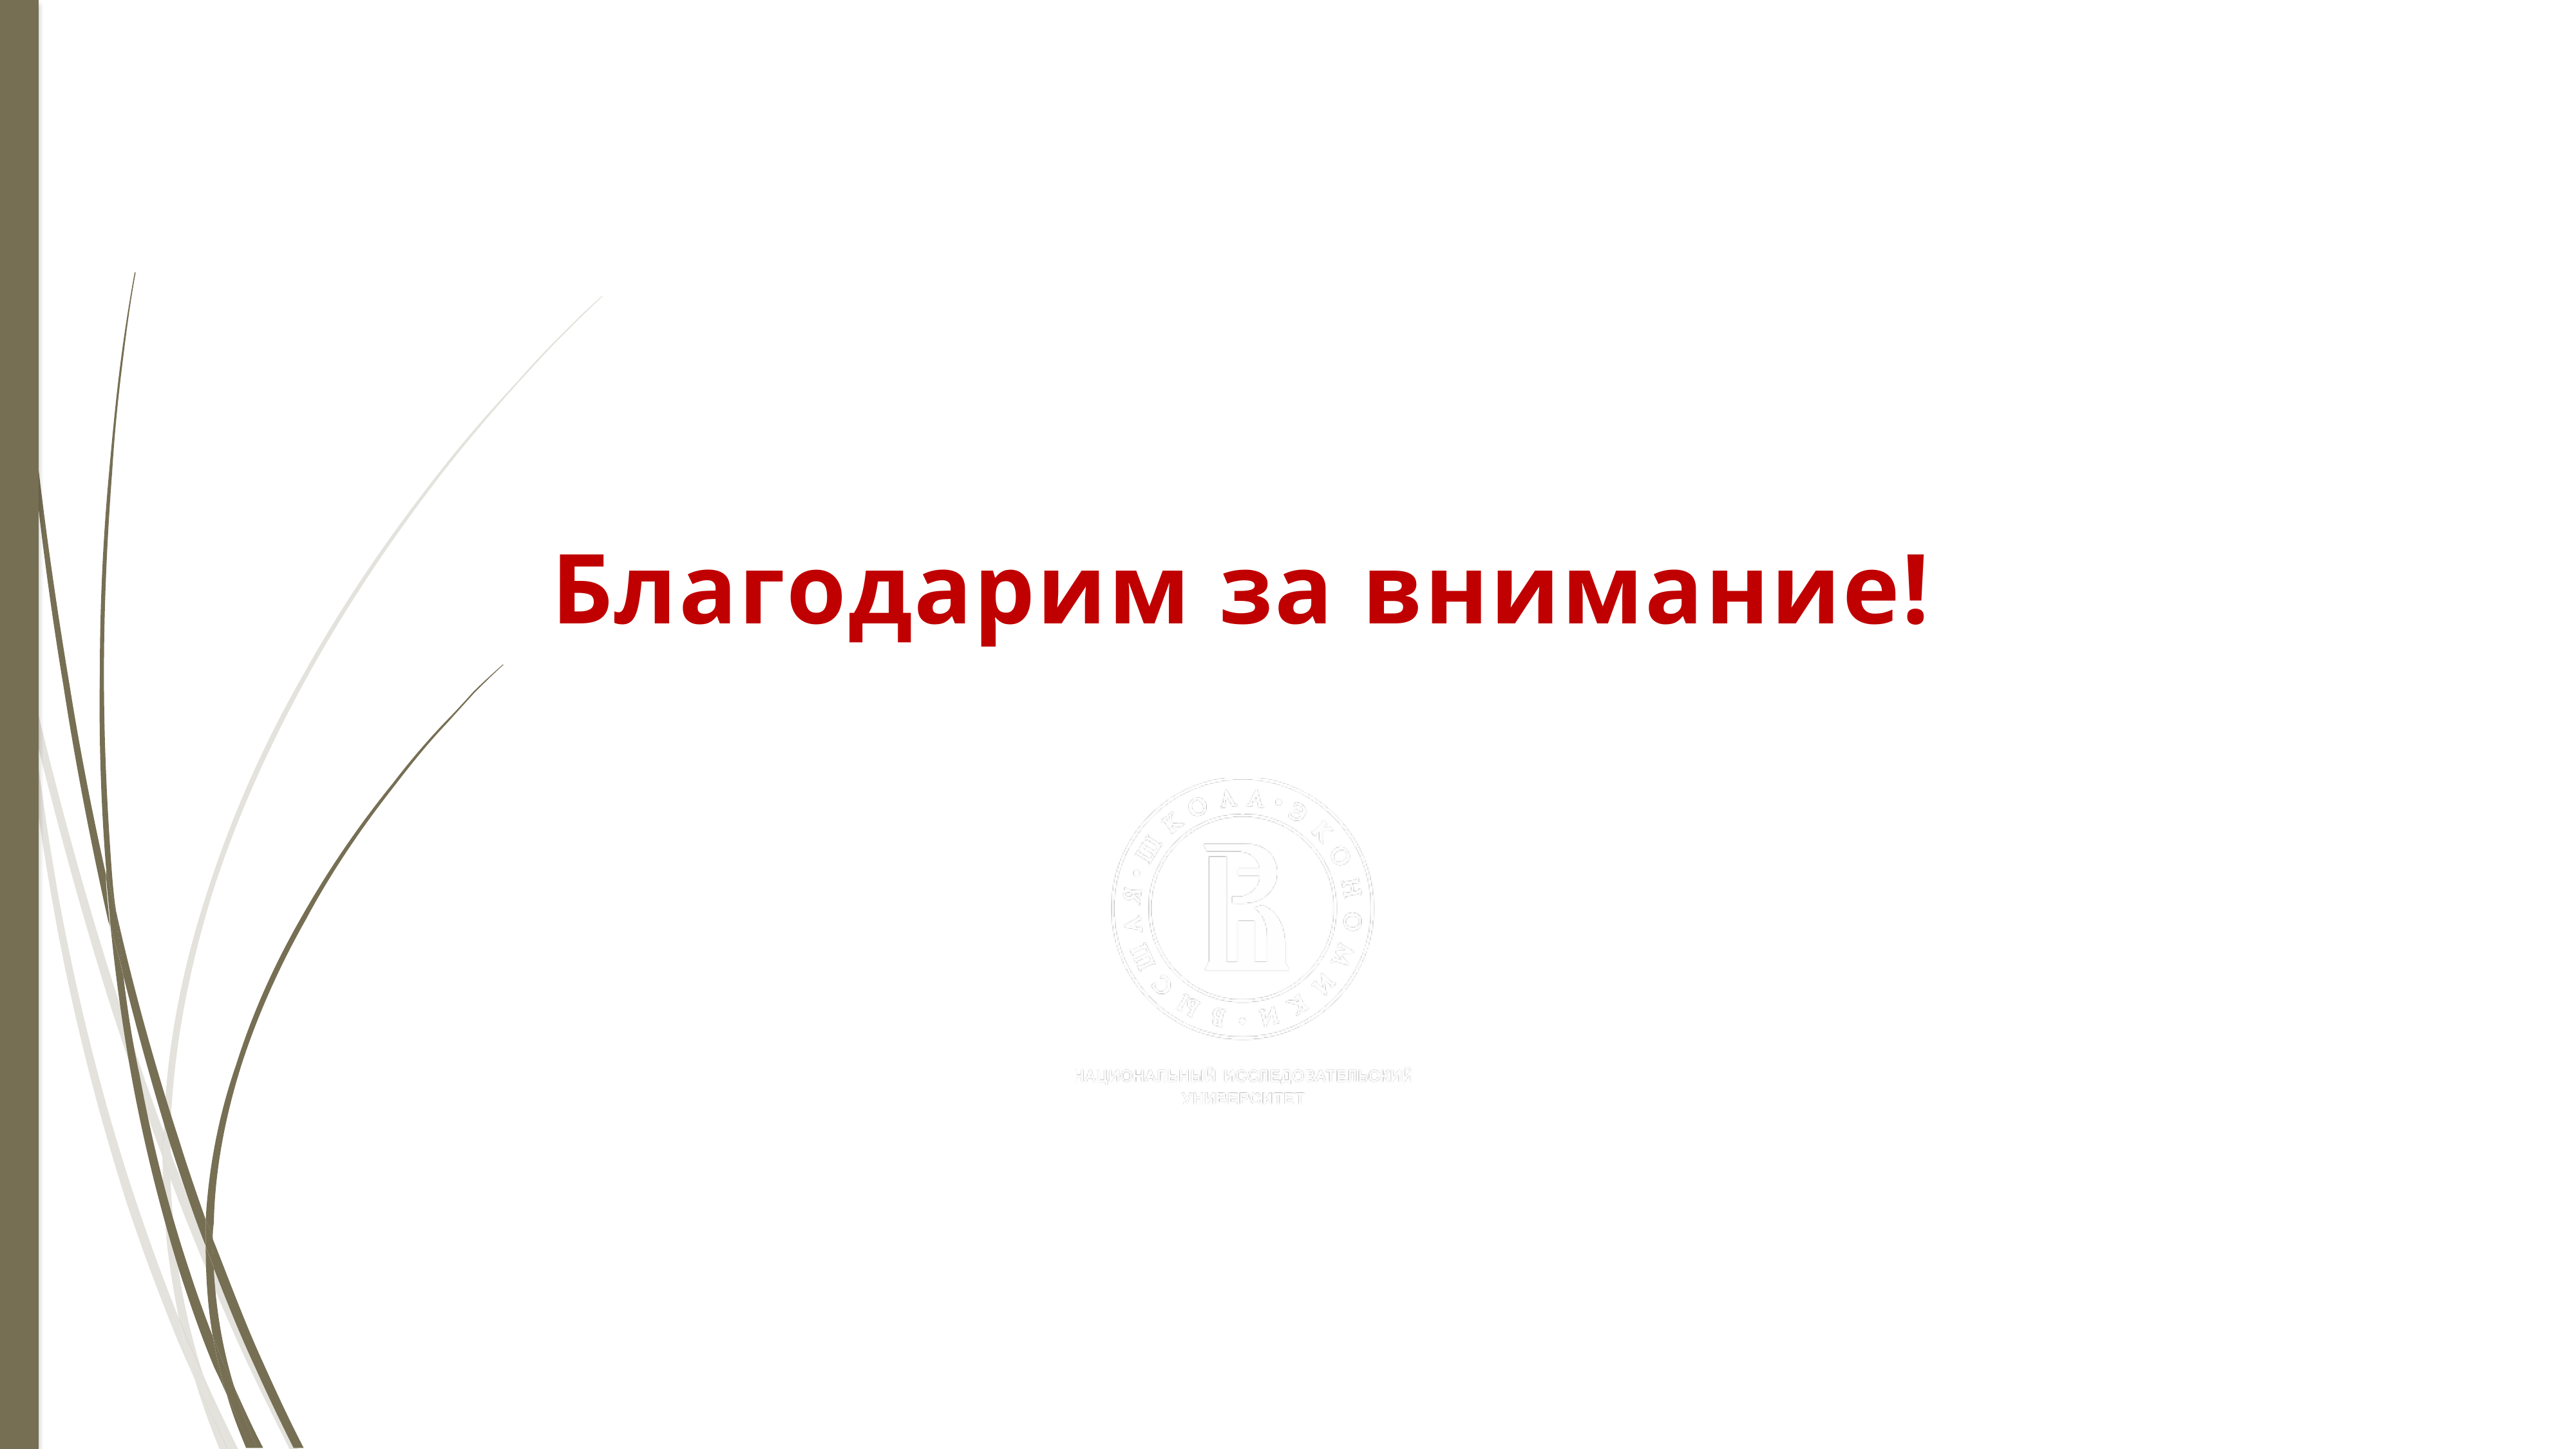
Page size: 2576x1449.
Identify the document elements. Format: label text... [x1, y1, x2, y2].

text_box Благодарим за внимание! [542, 522, 1942, 648]
picture [1074, 777, 1413, 1104]
